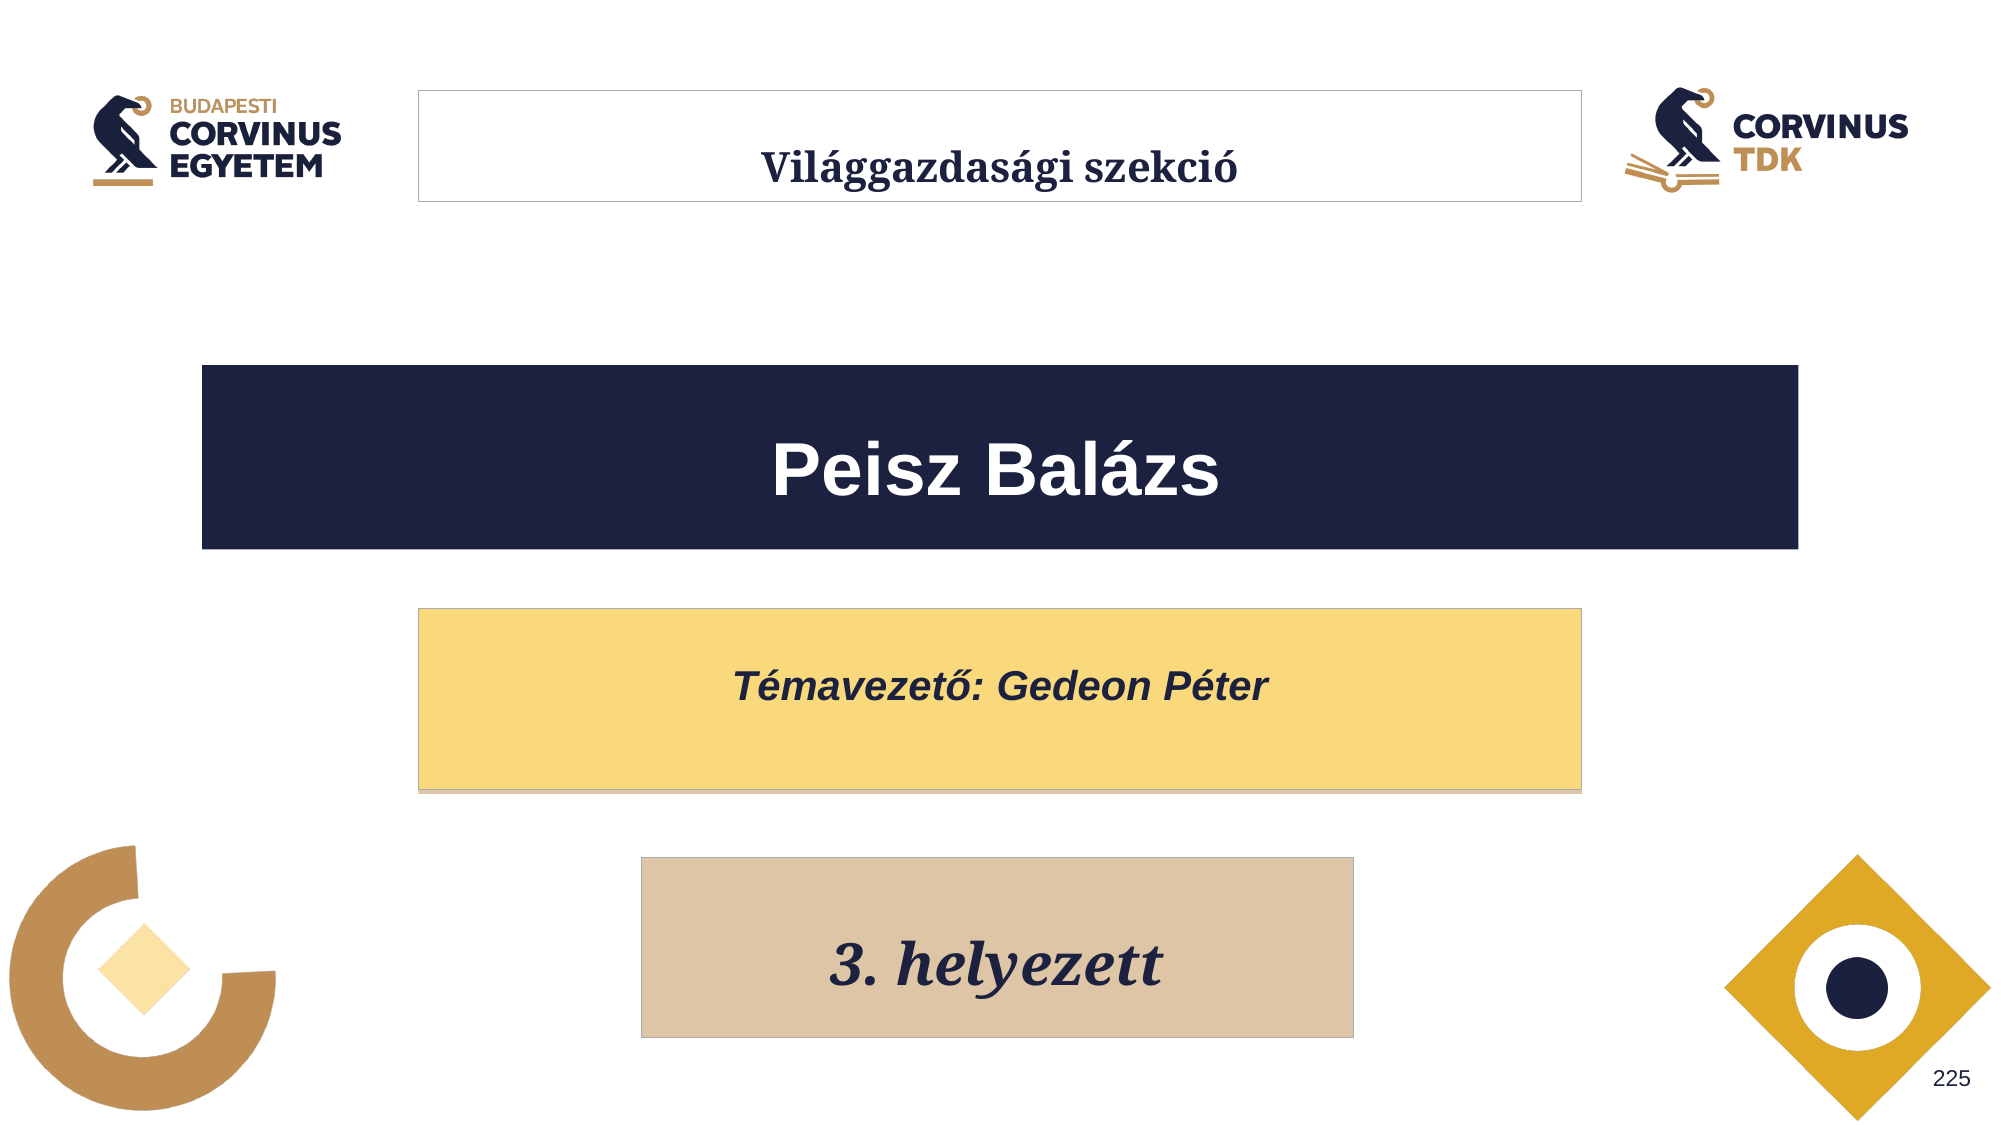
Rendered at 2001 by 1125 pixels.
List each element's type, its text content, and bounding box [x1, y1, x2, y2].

text_box Peisz Balázs [205, 374, 1789, 541]
picture [0, 820, 303, 1125]
text_box Témavezető: Gedeon Péter [418, 608, 1582, 790]
picture [93, 95, 365, 186]
title Világgazdasági szekció [418, 90, 1582, 202]
picture [1724, 854, 1991, 1121]
text_box 3. helyezett [641, 857, 1354, 1038]
picture [1532, 0, 2000, 281]
